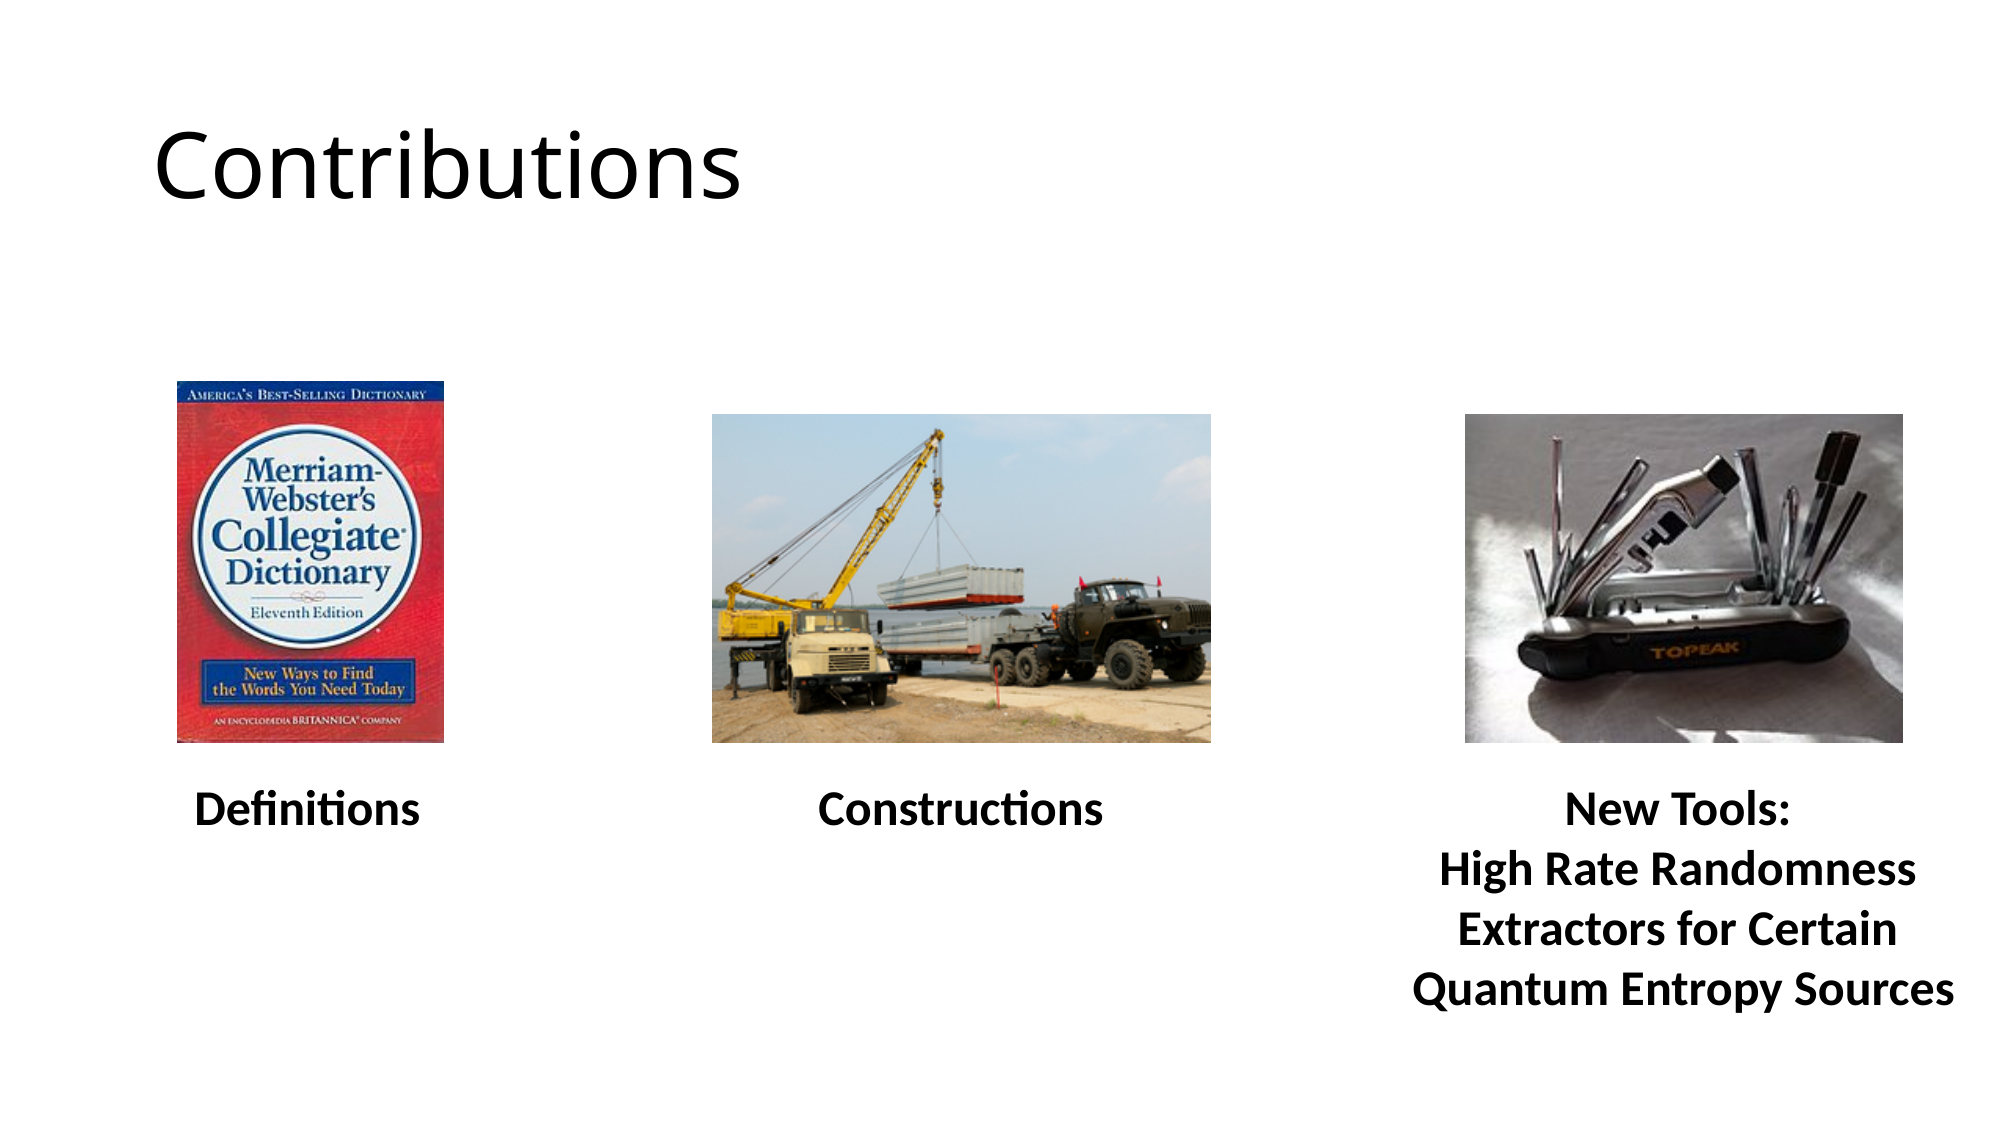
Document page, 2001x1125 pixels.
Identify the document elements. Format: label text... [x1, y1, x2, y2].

picture [711, 414, 1211, 743]
picture [177, 381, 444, 743]
text_box Constructions [803, 767, 1119, 843]
text_box Definitions [179, 767, 436, 843]
text_box New Tools: High Rate Randomness Extractors for Certain Quantum Entropy Sources [1397, 767, 1970, 1023]
title Contributions [137, 59, 1863, 278]
picture [1464, 414, 1903, 743]
